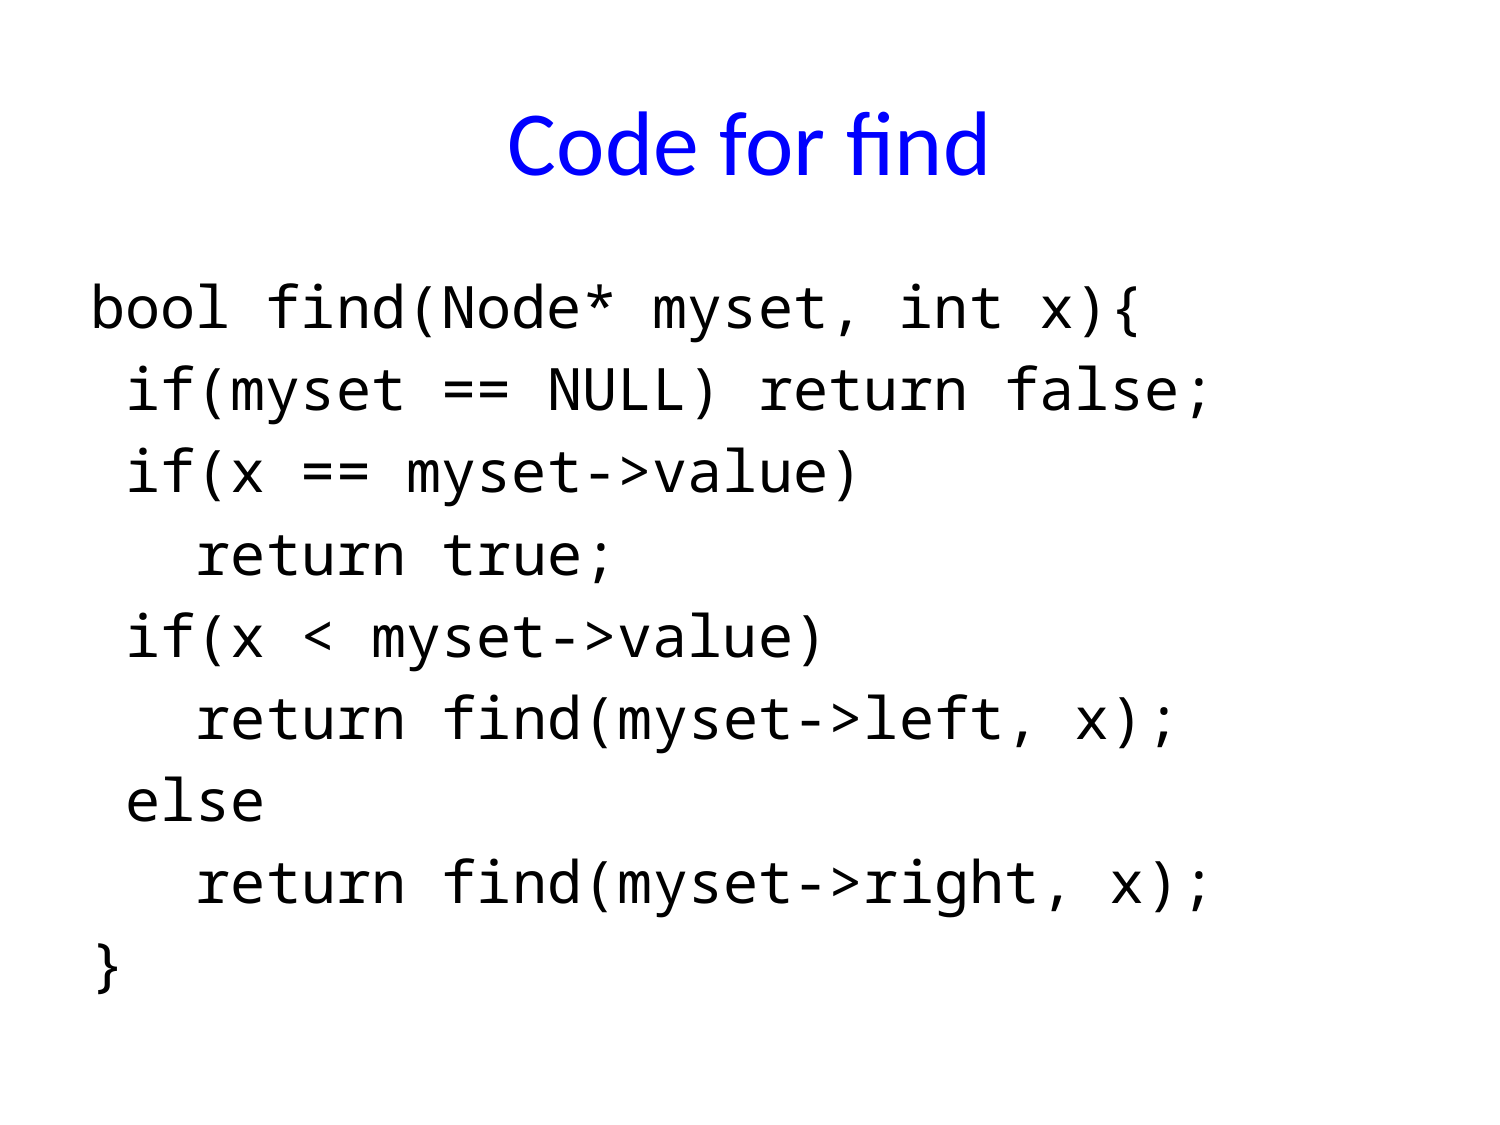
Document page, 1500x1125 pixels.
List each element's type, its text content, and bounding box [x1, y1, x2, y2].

list bool find(Node* myset, int x){ if(myset == NULL) return false; if(x == myset->value) return true; if(x < myset->value) return find(myset->left, x); else return find(myset->right, x); } [75, 262, 1425, 1005]
title Code for find [75, 45, 1425, 233]
